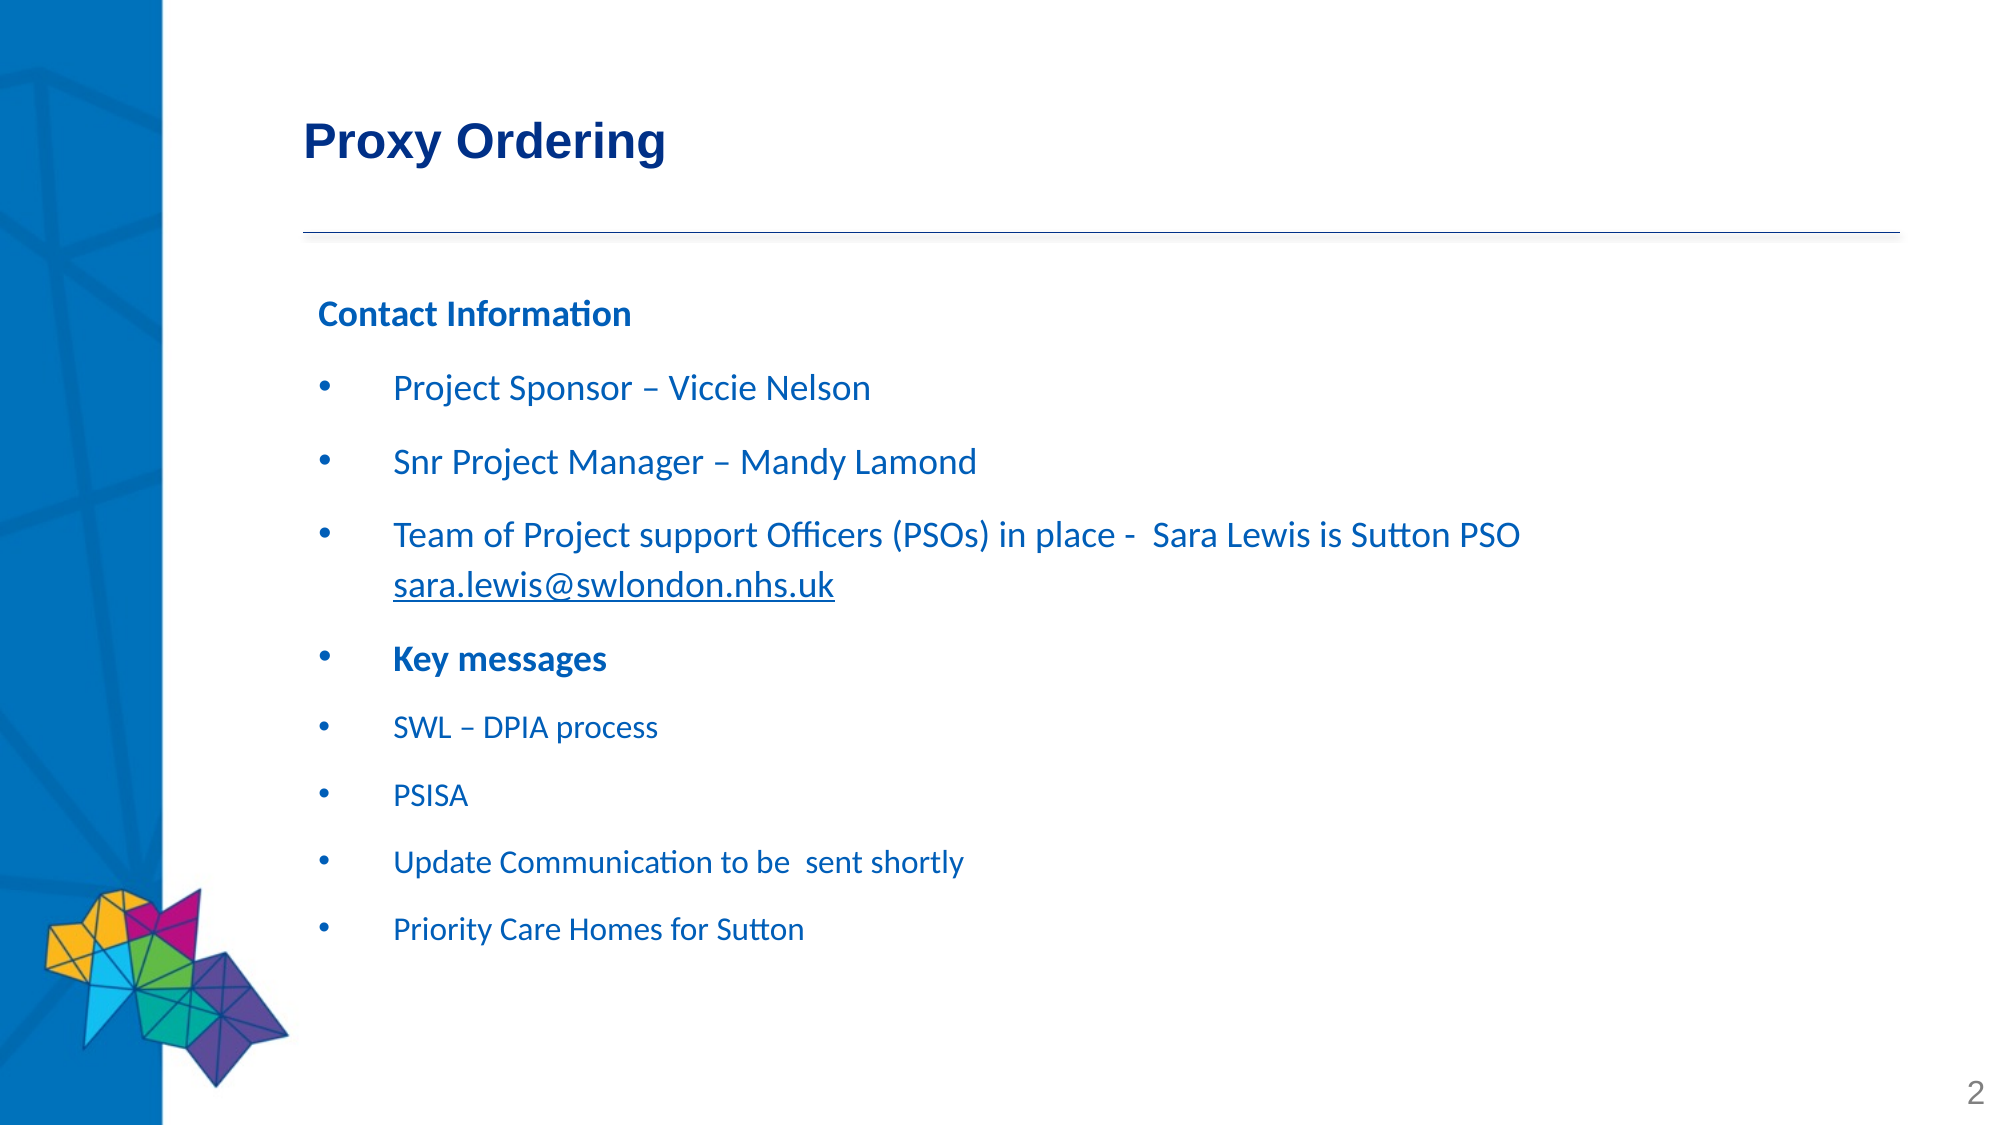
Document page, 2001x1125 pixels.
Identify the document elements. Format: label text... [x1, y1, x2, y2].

picture [0, 0, 2000, 1125]
title Proxy Ordering [303, 45, 1900, 233]
list Contact Information Project Sponsor – Viccie Nelson Snr Project Manager – Mandy Lamond Team of Project support Officers (PSOs) in place - Sara Lewis is Sutton PSO sara.lewis@swlondon.nhs.uk Key messages SWL – DPIA process PSISA Update Communication to be sent shortly Priority Care Homes for Sutton [303, 277, 1900, 1020]
